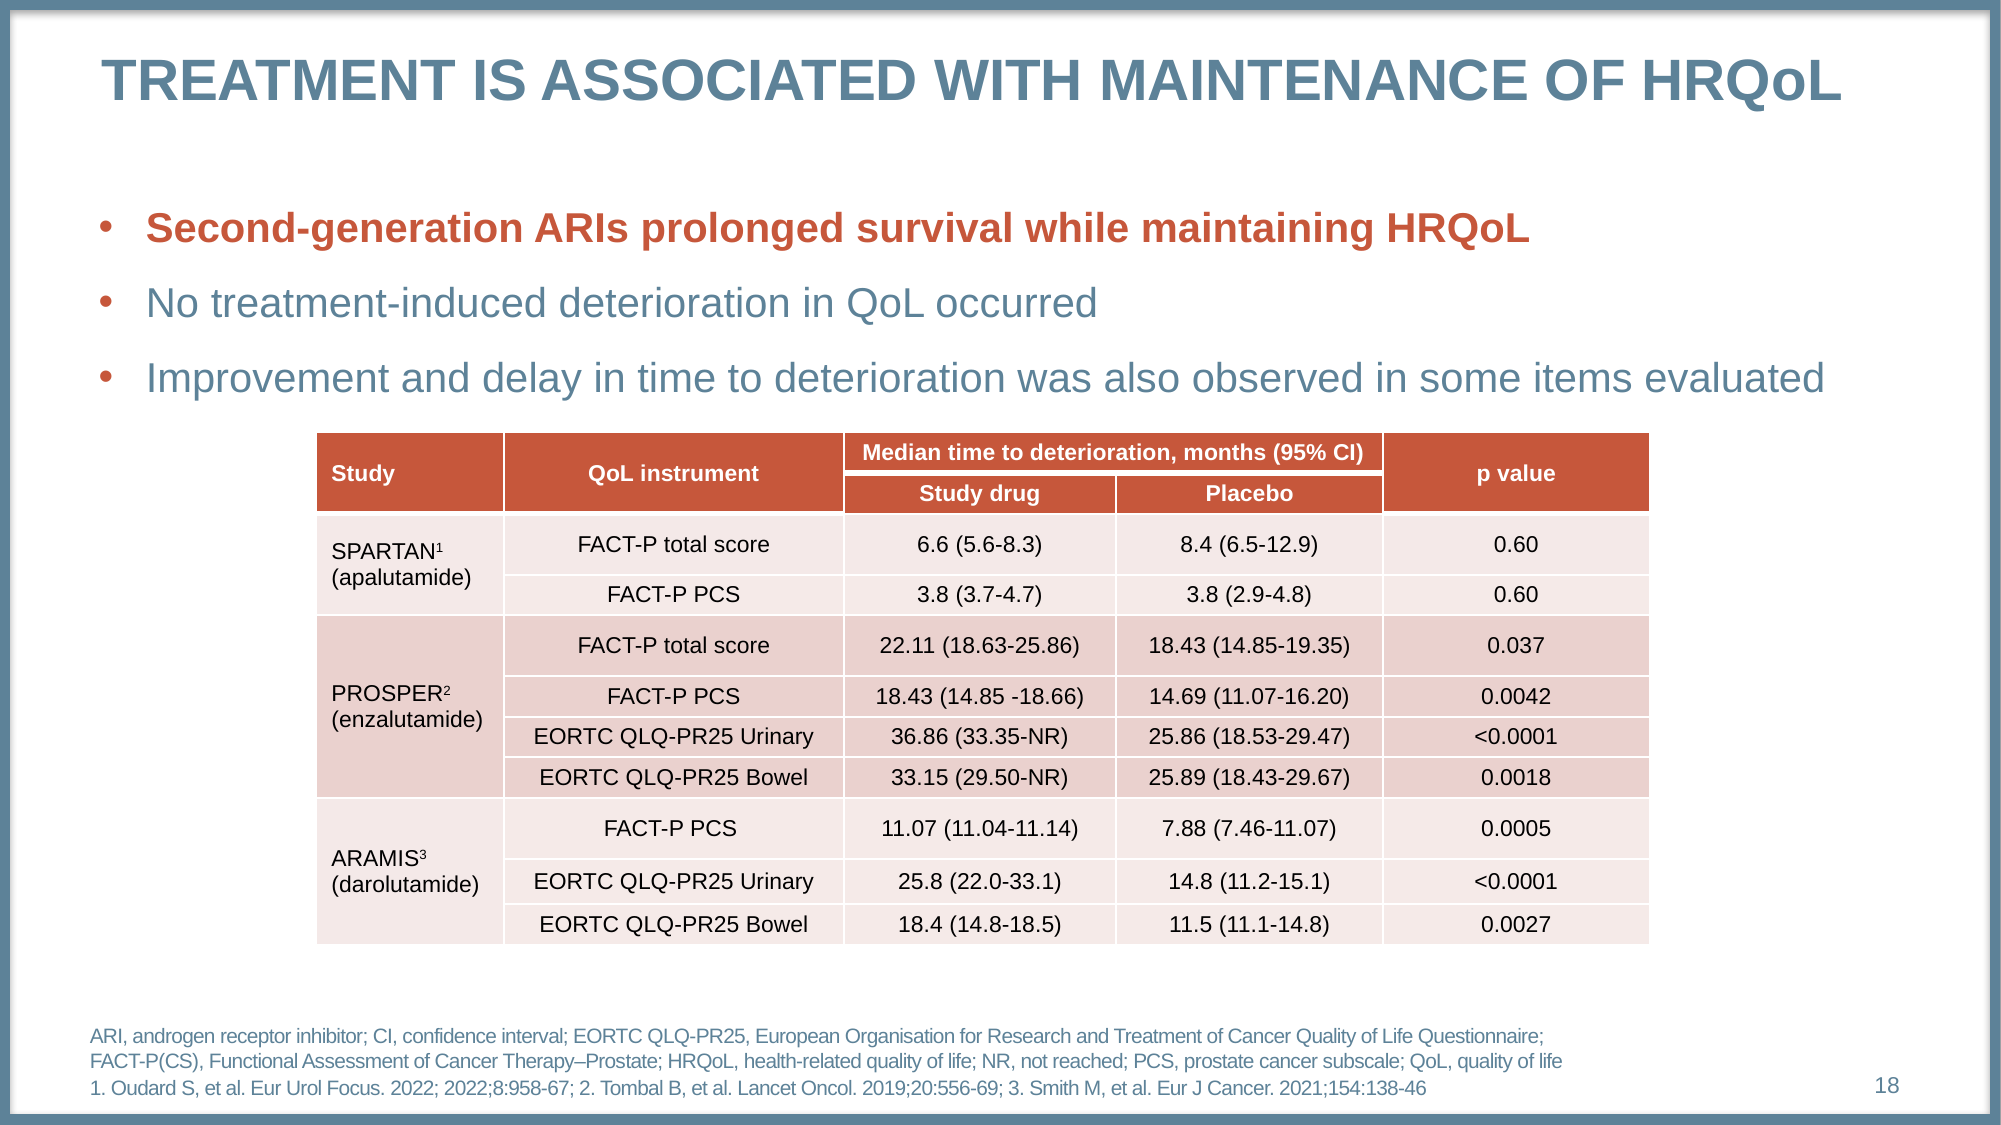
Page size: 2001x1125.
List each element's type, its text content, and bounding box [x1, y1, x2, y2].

table_cell FACT-P PCS [505, 799, 843, 858]
table_header Study [317, 433, 503, 511]
table_cell ARAMIS3 (darolutamide) [317, 799, 503, 944]
table_cell 3.8 (3.7-4.7) [845, 576, 1115, 614]
table_cell 14.8 (11.2-15.1) [1117, 860, 1382, 903]
list ARI, androgen receptor inhibitor; CI, confidence interval; EORTC QLQ-PR25, European Organisation for Research and Treatment of Cancer Quality of Life Questionnaire; FACT-P(CS), Functional Assessment of Cancer Therapy–Prostate; HRQoL, health-related quality of life; NR, not reached; PCS, prostate cancer subscale; QoL, quality of life 1. Oudard S, et al. Eur Urol Focus. 2022; 2022;8:958-67; 2. Tombal B, et al. Lancet Oncol. 2019;20:556-69; 3. Smith M, et al. Eur J Cancer. 2021;154:138-46 [89, 1007, 1863, 1115]
table_cell 25.8 (22.0-33.1) [845, 860, 1115, 903]
table_cell EORTC QLQ-PR25 Urinary [505, 718, 843, 756]
table_cell 7.88 (7.46-11.07) [1117, 799, 1382, 858]
table_cell 25.89 (18.43-29.67) [1117, 758, 1382, 797]
table_cell 36.86 (33.35-NR) [845, 718, 1115, 756]
table_cell 0.037 [1384, 616, 1649, 675]
table_cell 18.4 (14.8-18.5) [845, 905, 1115, 944]
table_header Median time to deterioration, months (95% CI) [845, 433, 1382, 470]
table_cell 8.4 (6.5-12.9) [1117, 515, 1382, 574]
table_cell Placebo [1117, 476, 1382, 513]
table_cell 11.5 (11.1-14.8) [1117, 905, 1382, 944]
table_header QoL instrument [505, 433, 843, 511]
table_cell 0.0005 [1384, 799, 1649, 858]
table_cell 0.0018 [1384, 758, 1649, 797]
table_cell 22.11 (18.63-25.86) [845, 616, 1115, 675]
table_header p value [1384, 433, 1649, 511]
table_cell FACT-P PCS [505, 576, 843, 614]
table_cell 11.07 (11.04-11.14) [845, 799, 1115, 858]
table_cell EORTC QLQ-PR25 Bowel [505, 905, 843, 944]
table_cell 6.6 (5.6-8.3) [845, 515, 1115, 574]
table_cell EORTC QLQ-PR25 Urinary [505, 860, 843, 903]
text_box Second-generation ARIs prolonged survival while maintaining HRQoL No treatment-induced deterioration in QoL occurred Improvement and delay in time to deterioration was also observed in some items evaluated [83, 193, 1883, 409]
table_cell 33.15 (29.50-NR) [845, 758, 1115, 797]
table_cell 3.8 (2.9-4.8) [1117, 576, 1382, 614]
table_cell 0.60 [1384, 516, 1649, 574]
table_cell EORTC QLQ-PR25 Bowel [505, 758, 843, 797]
table_cell 0.0042 [1384, 677, 1649, 716]
table_cell 18.43 (14.85 -18.66) [845, 677, 1115, 716]
title Treatment Is Associated With Maintenance of HRQoL [101, 42, 1900, 185]
table_cell <0.0001 [1384, 860, 1649, 903]
table_cell FACT-P total score [505, 516, 843, 574]
table_cell 14.69 (11.07-16.20) [1117, 677, 1382, 716]
table_cell FACT-P total score [505, 616, 843, 675]
table_cell PROSPER2 (enzalutamide) [317, 616, 503, 797]
table_cell 0.60 [1384, 576, 1649, 614]
table_cell SPARTAN1 (apalutamide) [317, 516, 503, 614]
table_cell FACT-P PCS [505, 677, 843, 716]
table_cell <0.0001 [1384, 718, 1649, 756]
table_cell 25.86 (18.53-29.47) [1117, 718, 1382, 756]
table_cell 18.43 (14.85-19.35) [1117, 616, 1382, 675]
slide_number 18 [1771, 1054, 1900, 1115]
table_cell Study drug [845, 476, 1115, 513]
table_cell 0.0027 [1384, 905, 1649, 944]
